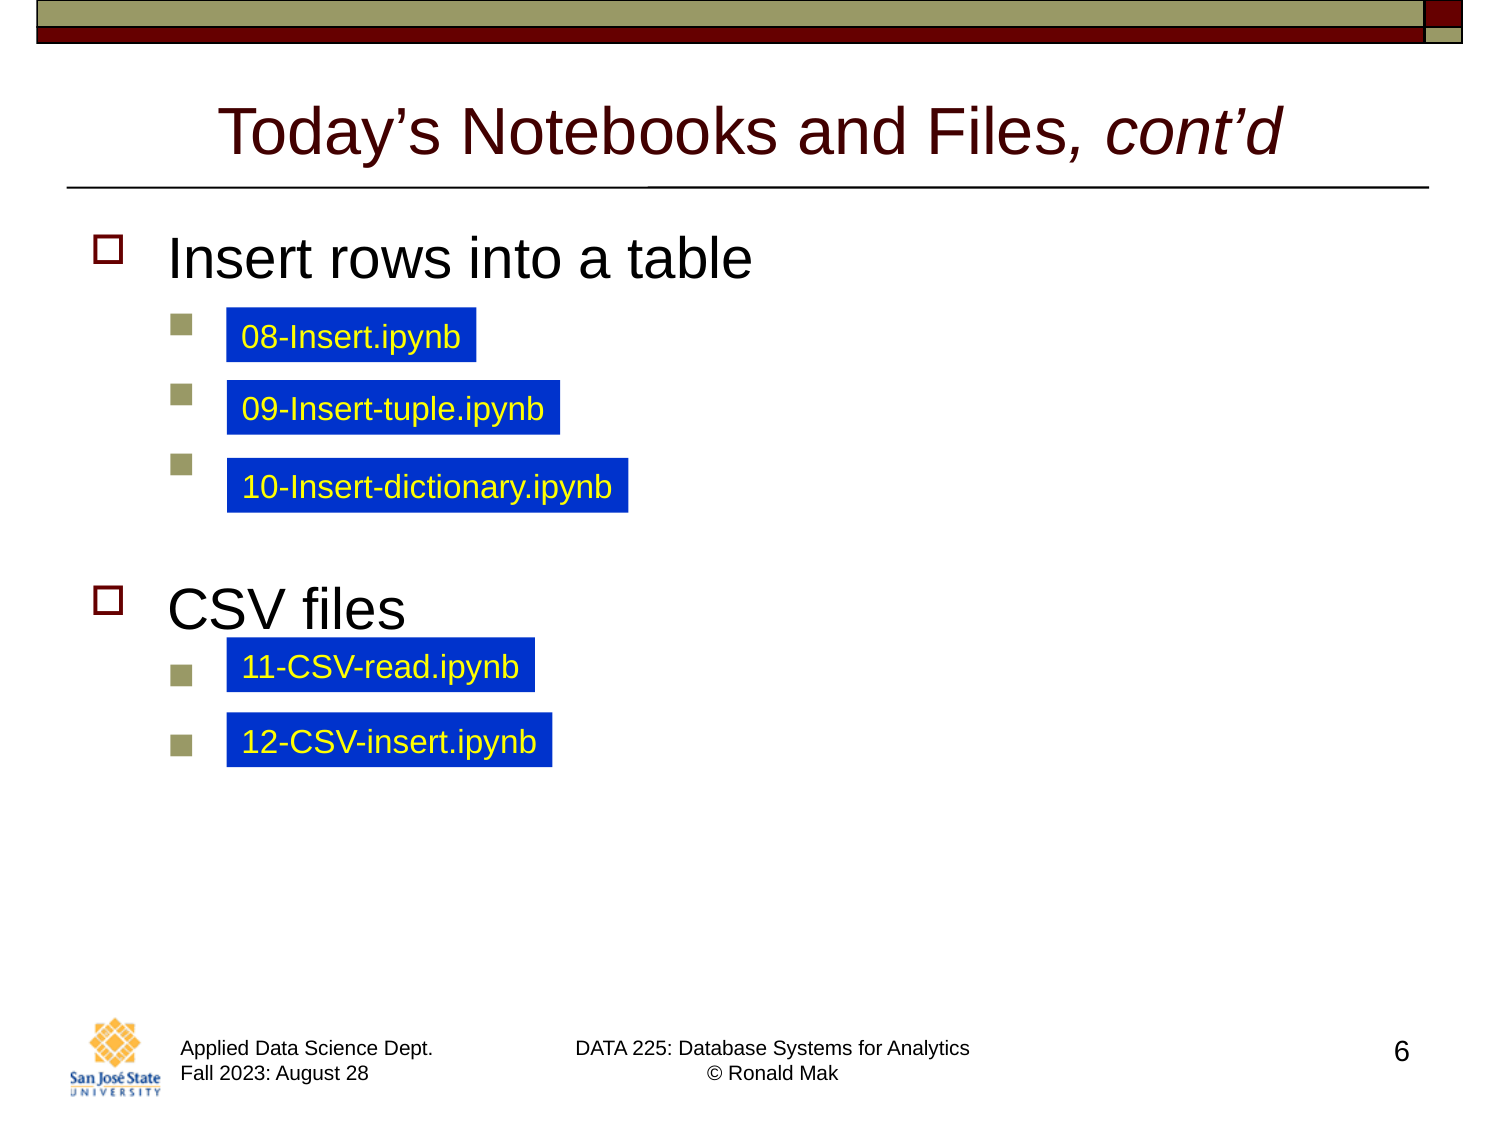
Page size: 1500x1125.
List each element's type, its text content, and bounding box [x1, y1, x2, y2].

title Today’s Notebooks and Files, cont’d [75, 67, 1425, 175]
text_box 10-Insert-dictionary.ipynb [227, 457, 629, 513]
picture [60, 1012, 166, 1112]
text_box 08-Insert.ipynb [226, 307, 477, 363]
text_box 11-CSV-read.ipynb [226, 637, 535, 693]
text_box 09-Insert-tuple.ipynb [226, 380, 561, 435]
list Insert rows into a table CSV files [75, 212, 1425, 1006]
text_box 12-CSV-insert.ipynb [226, 712, 553, 768]
slide_number 6 [1112, 1025, 1425, 1100]
